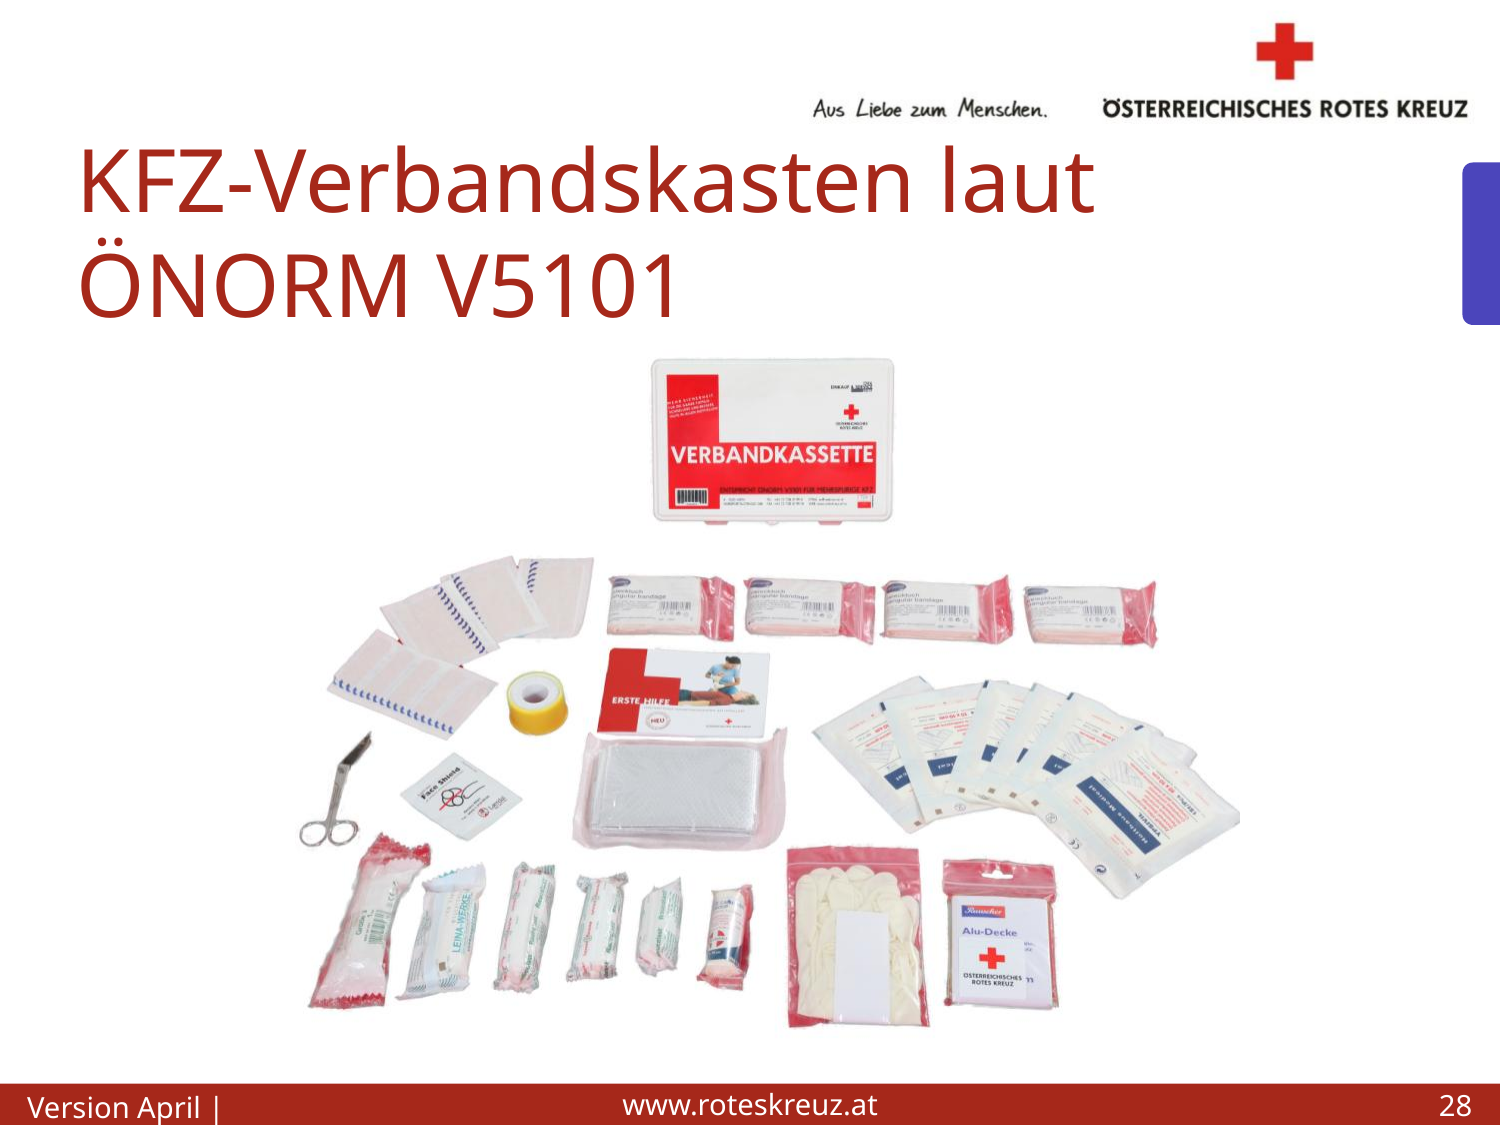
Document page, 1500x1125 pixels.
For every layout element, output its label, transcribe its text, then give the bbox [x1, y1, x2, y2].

text_box [1462, 162, 1500, 325]
picture [785, 0, 1495, 146]
title KFZ-Verbandskasten laut ÖNORM V5101 [76, 125, 1353, 333]
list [294, 349, 1240, 1059]
slide_number 28 [1174, 1079, 1488, 1125]
